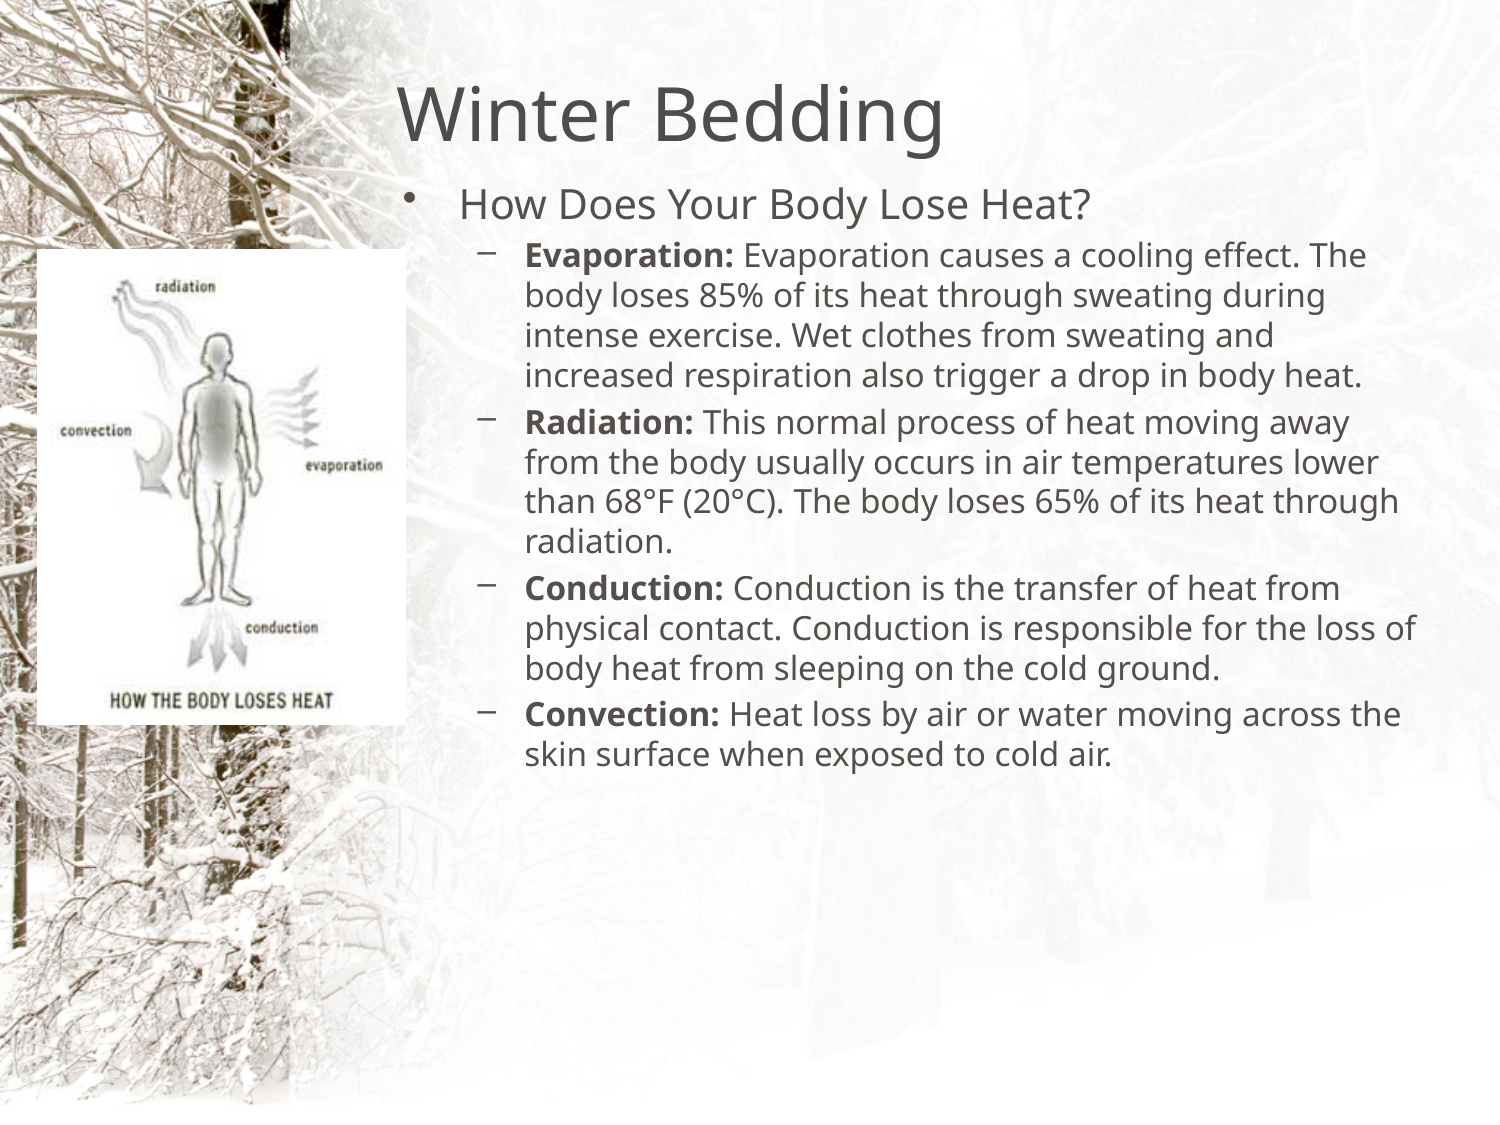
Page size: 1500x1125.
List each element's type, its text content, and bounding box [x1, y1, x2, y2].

picture [0, 0, 1500, 1125]
list How Does Your Body Lose Heat? Evaporation: Evaporation causes a cooling effect. The body loses 85% of its heat through sweating during intense exercise. Wet clothes from sweating and increased respiration also trigger a drop in body heat. Radiation: This normal process of heat moving away from the body usually occurs in air temperatures lower than 68°F (20°C). The body loses 65% of its heat through radiation. Conduction: Conduction is the transfer of heat from physical contact. Conduction is responsible for the loss of body heat from sleeping on the cold ground. Convection: Heat loss by air or water moving across the skin surface when exposed to cold air. [387, 170, 1450, 1038]
title Winter Bedding [381, 52, 1444, 171]
